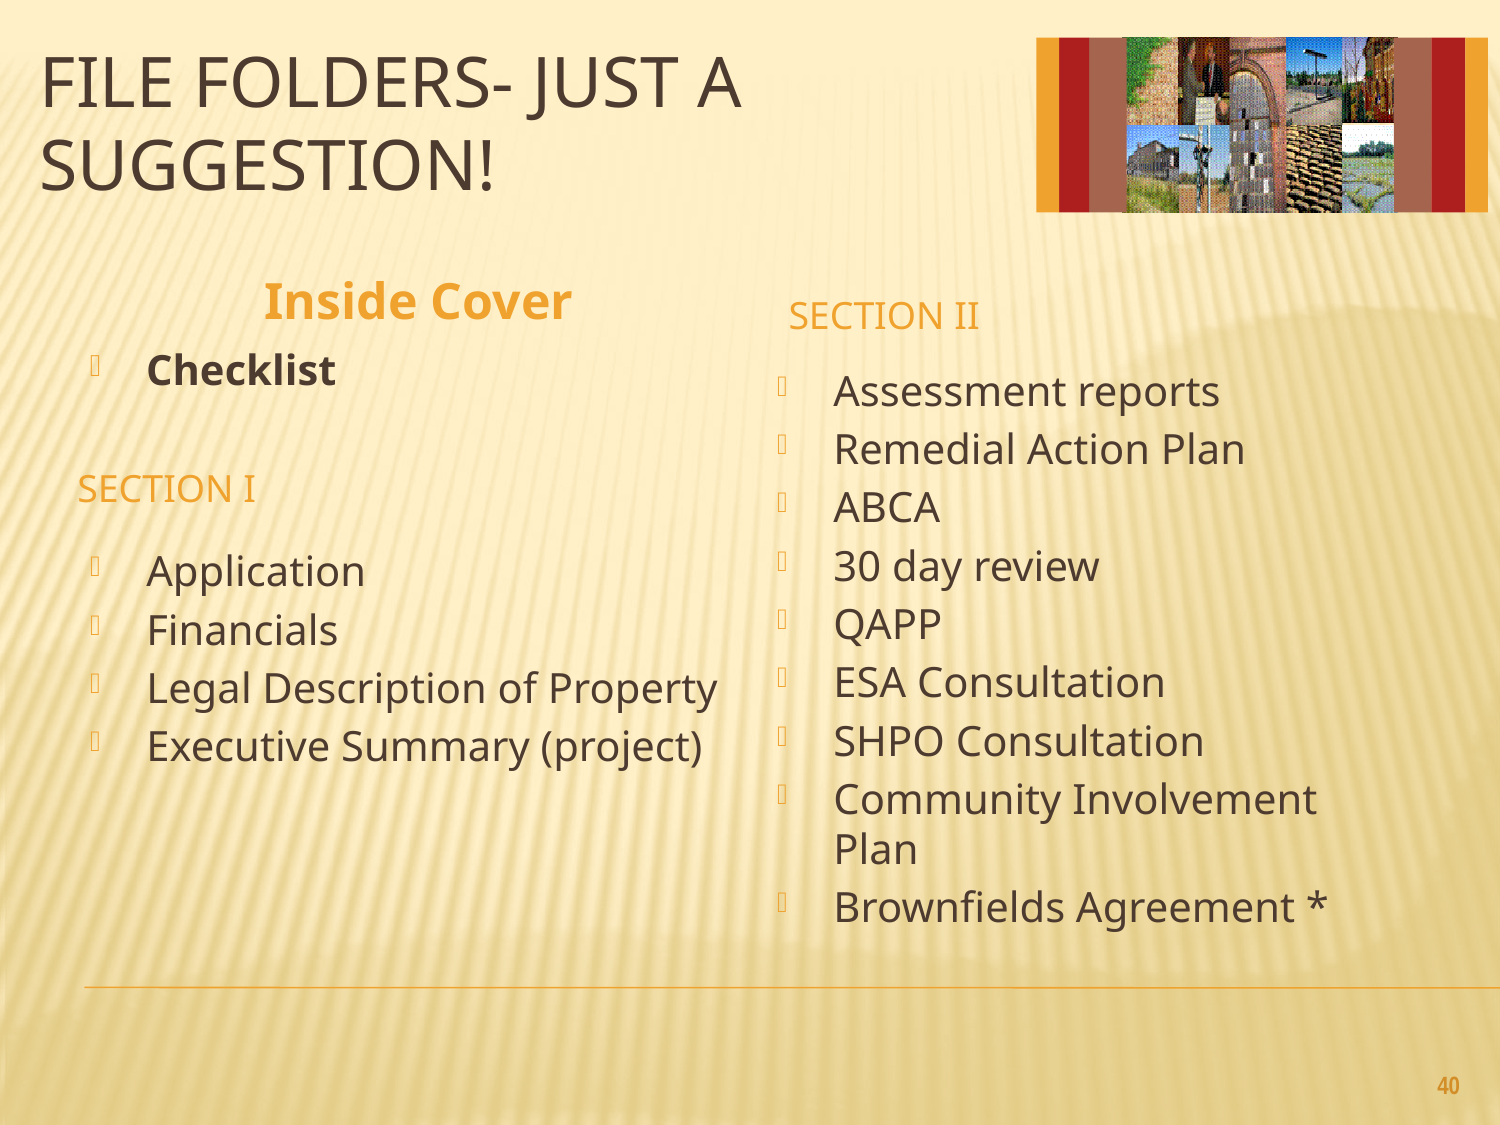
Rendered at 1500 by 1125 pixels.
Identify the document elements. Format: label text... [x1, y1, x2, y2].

text_box Inside Cover [99, 262, 638, 336]
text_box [1036, 37, 1489, 213]
list Application Financials Legal Description of Property Executive Summary (project) [74, 537, 738, 863]
list Section I [62, 449, 626, 526]
list Assessment reports Remedial Action Plan ABCA 30 day review QAPP ESA Consultation SHPO Consultation Community Involvement Plan Brownfields Agreement * [761, 356, 1426, 913]
text_box Checklist [75, 336, 738, 424]
slide_number 40 [1350, 1062, 1475, 1104]
list Section II [773, 262, 1437, 368]
title File Folders- Just a Suggestion! [24, 29, 1000, 213]
